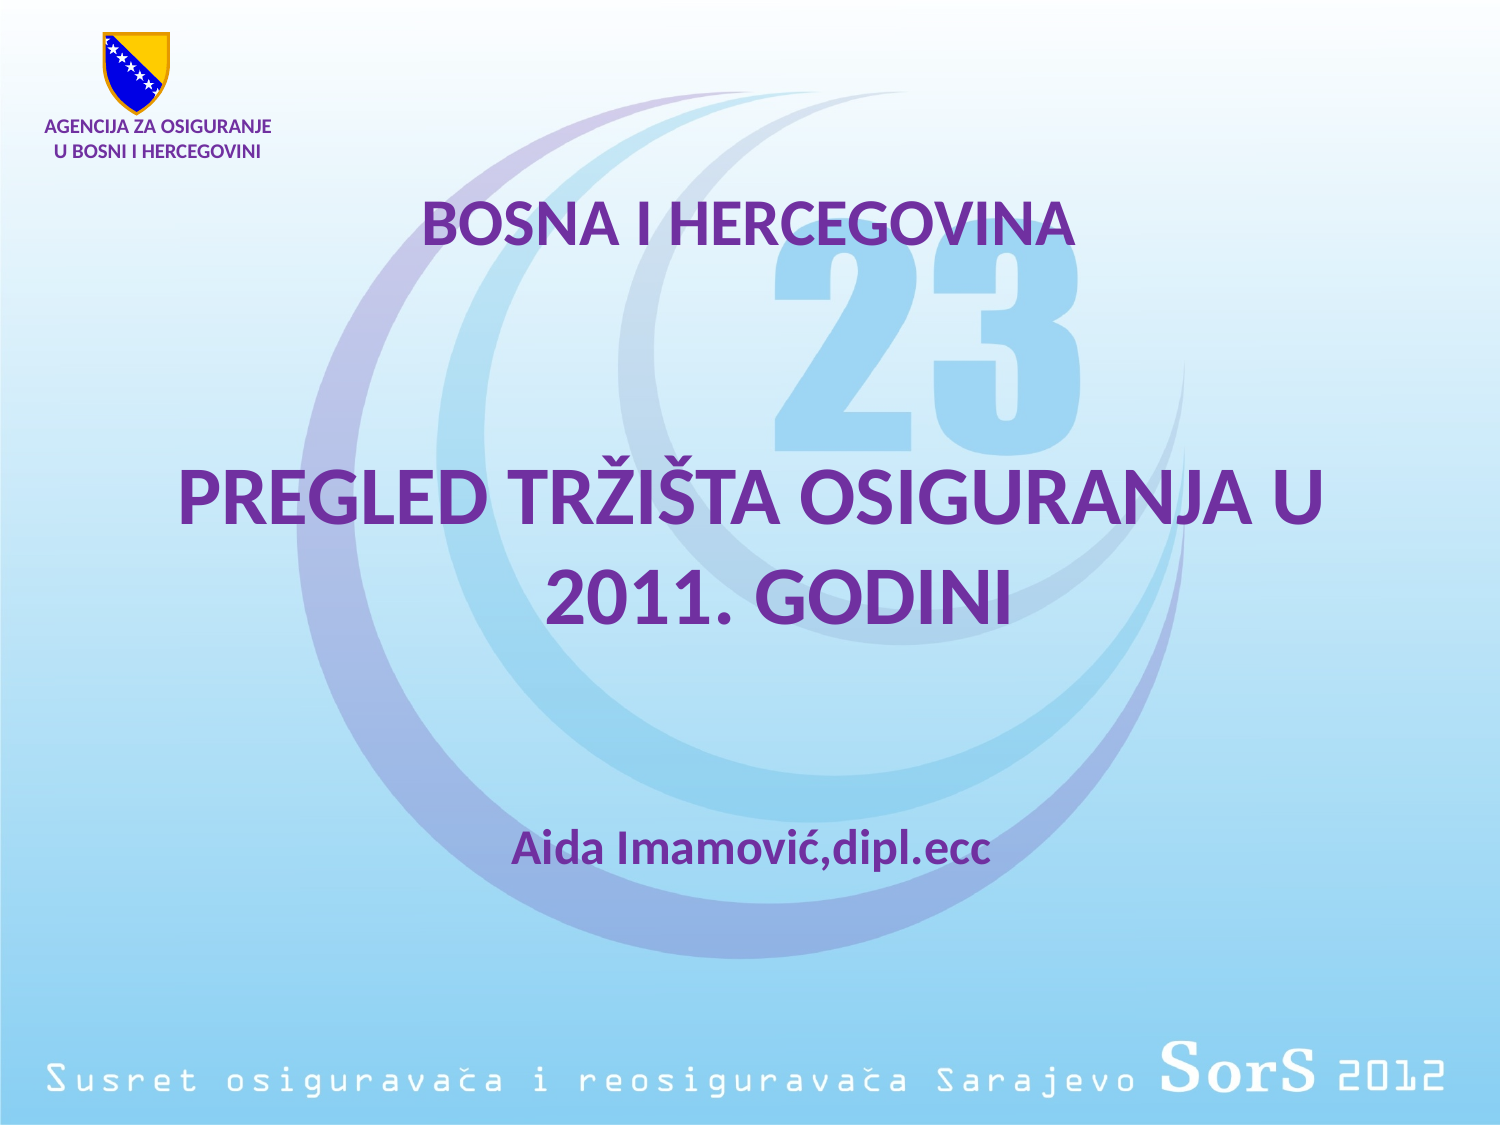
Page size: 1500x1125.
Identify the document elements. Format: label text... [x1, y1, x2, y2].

list PREGLED TRŽIŠTA OSIGURANJA U 2011. GODINI Aida Imamović,dipl.ecc [76, 243, 1427, 986]
text_box AGENCIJA ZA OSIGURANJE U BOSNI I HERCEGOVINI [29, 113, 1211, 161]
title BOSNA I HERCEGOVINA [75, 90, 1424, 268]
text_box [100, 30, 173, 118]
table_cell 8,93 [0, 1, 1500, 1125]
